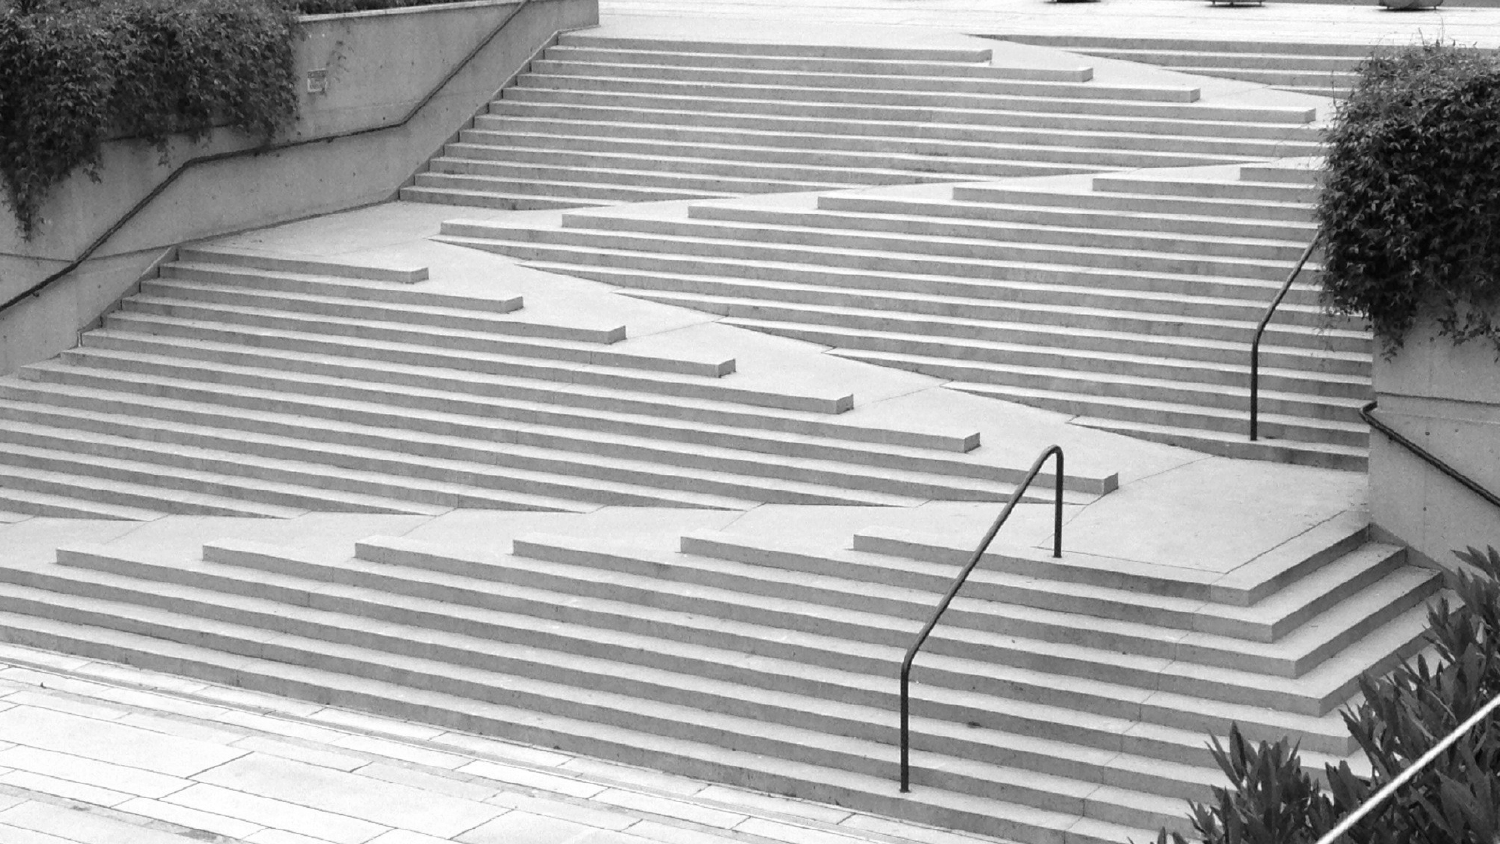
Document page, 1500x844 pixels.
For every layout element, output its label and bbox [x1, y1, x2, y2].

picture [0, 0, 1500, 844]
text_box [92, 73, 335, 149]
